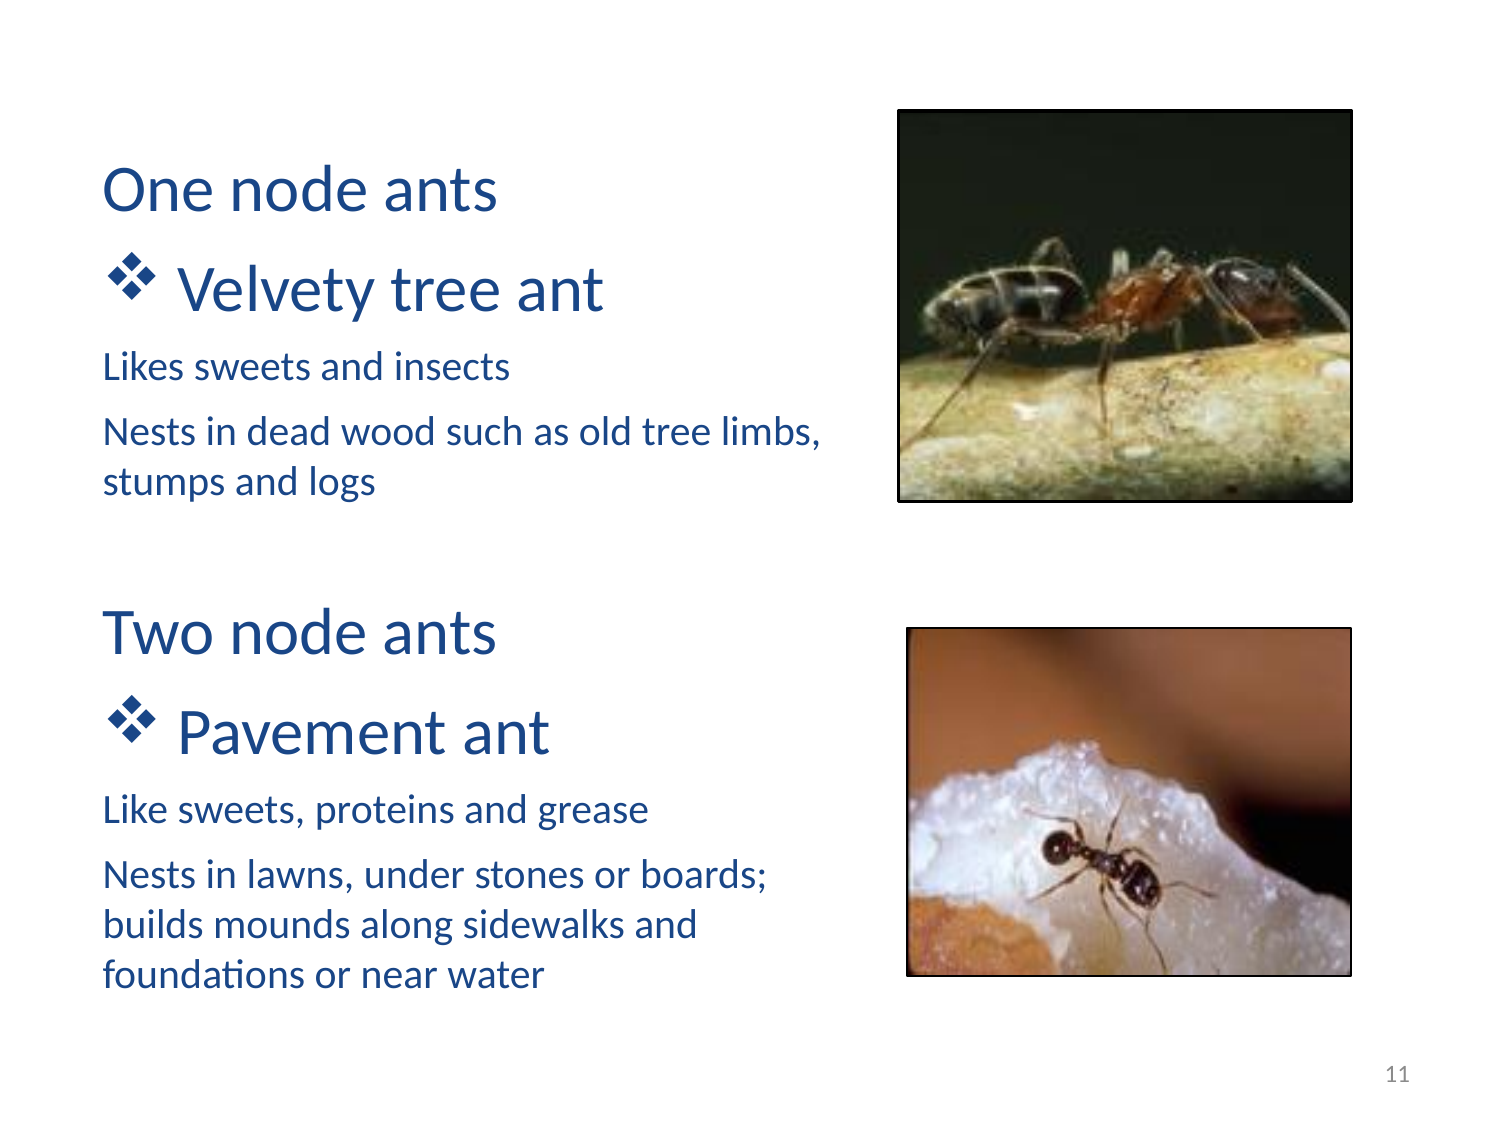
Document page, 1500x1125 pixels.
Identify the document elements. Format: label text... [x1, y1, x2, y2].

list One node ants Velvety tree ant Likes sweets and insects Nests in dead wood such as old tree limbs, stumps and logs Two node ants Pavement ant Like sweets, proteins and grease Nests in lawns, under stones or boards; builds mounds along sidewalks and foundations or near water [87, 137, 863, 1075]
picture [899, 112, 1351, 501]
picture [907, 628, 1351, 976]
slide_number 11 [1200, 1042, 1425, 1103]
